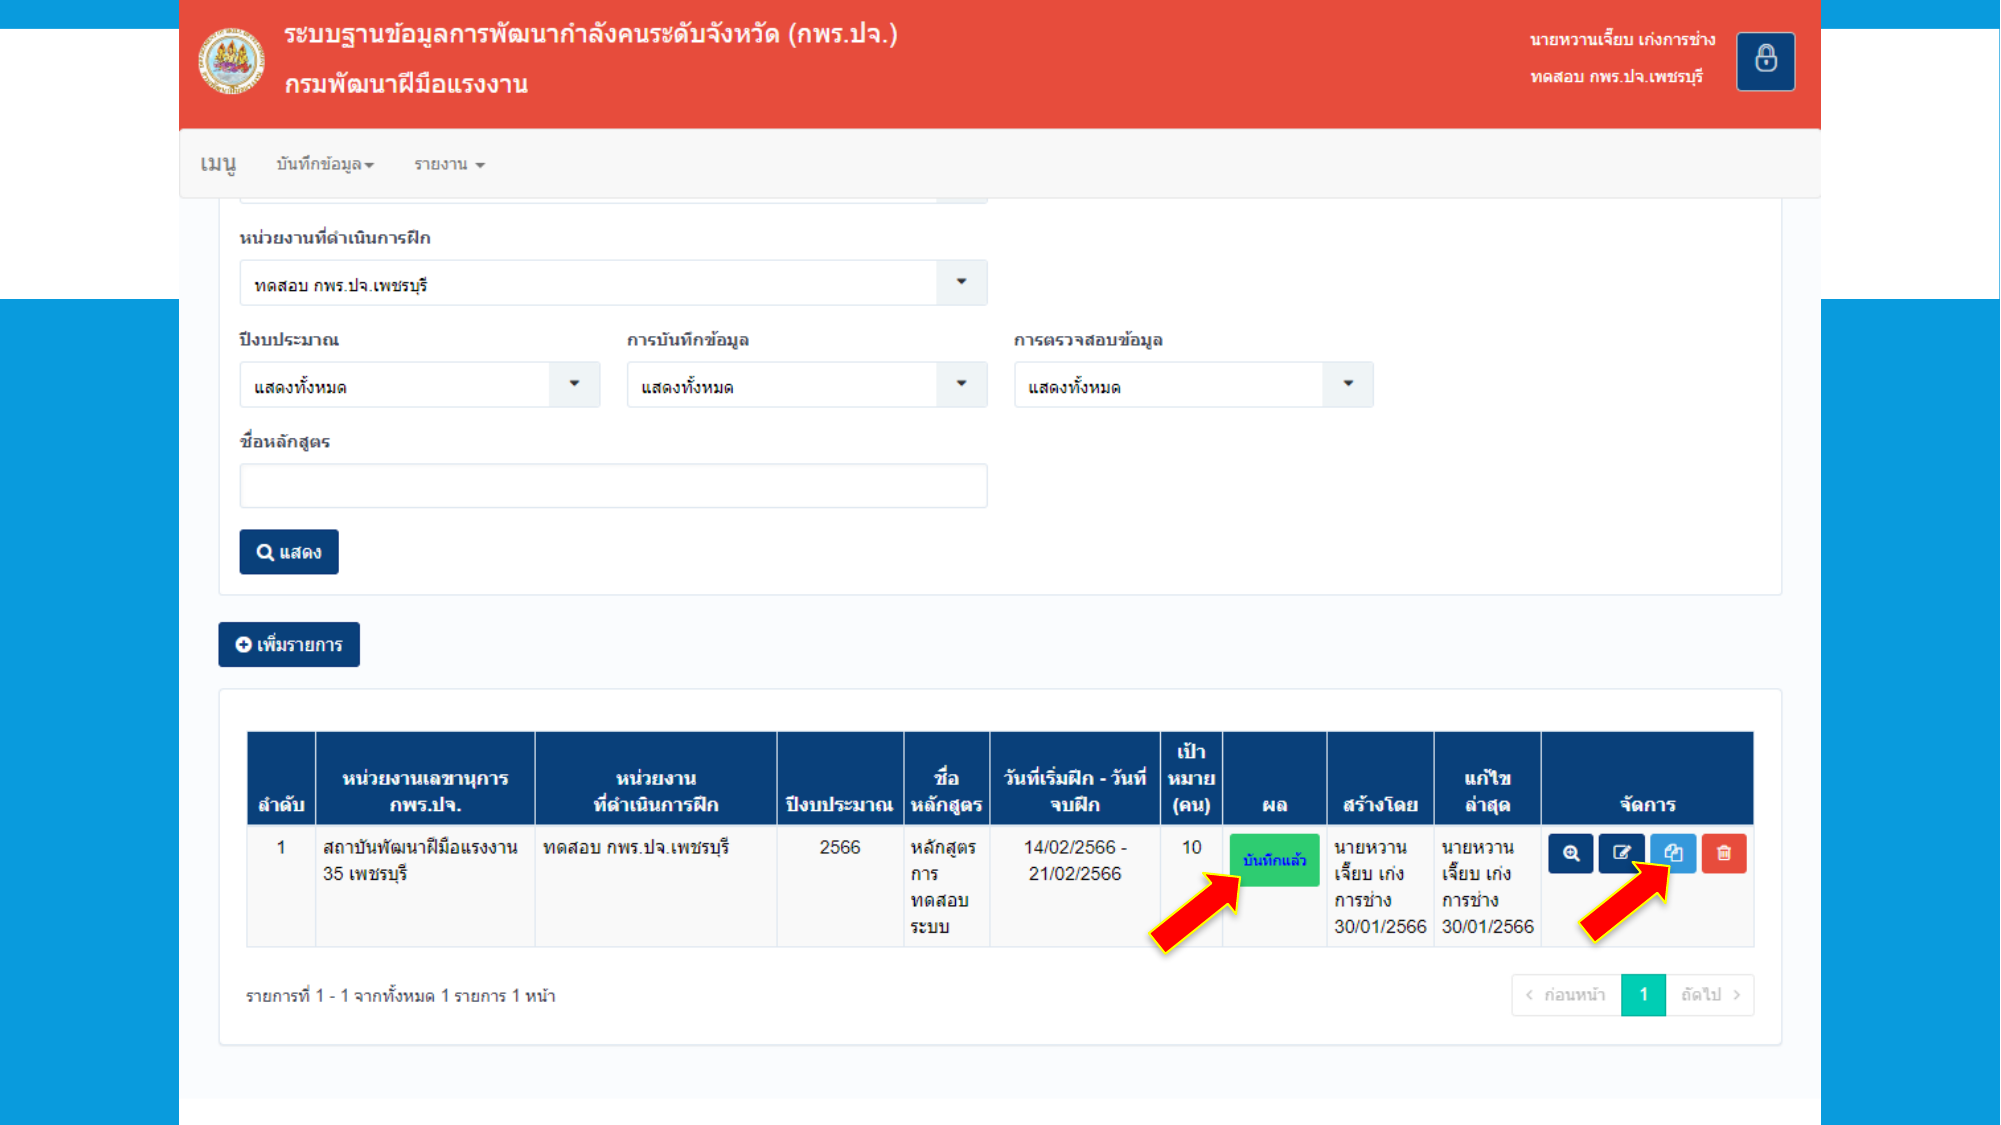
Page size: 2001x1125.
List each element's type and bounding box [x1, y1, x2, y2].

picture [178, 0, 1822, 1125]
